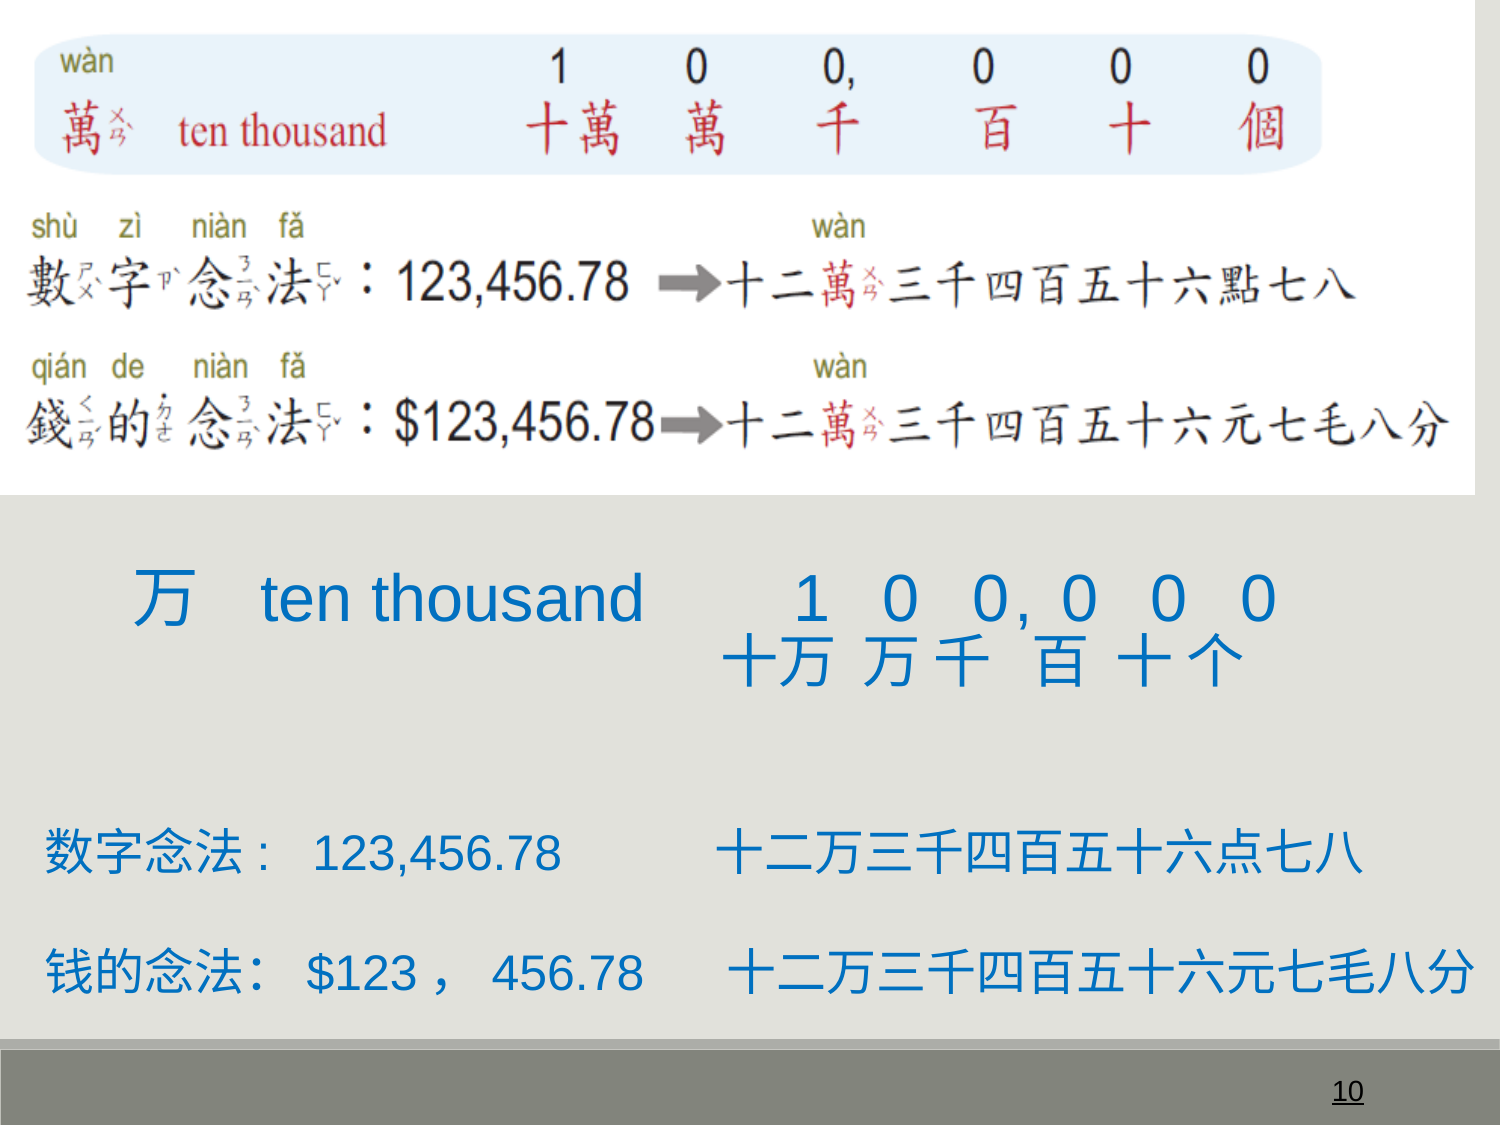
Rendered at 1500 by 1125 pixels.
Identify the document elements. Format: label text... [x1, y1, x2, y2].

text_box 十万 万 千 百 十 个 [705, 616, 1341, 702]
slide_number 10 [1217, 1059, 1380, 1120]
text_box 万 ten thousand 1 0 0, 0 0 0 [117, 547, 1294, 643]
text_box 数字念法: 123,456.78 十二万三千四百五十六点七八 钱的念法：$123，456.78 十二万三千四百五十六元七毛八分 [29, 812, 1492, 1008]
picture [0, 0, 1475, 496]
